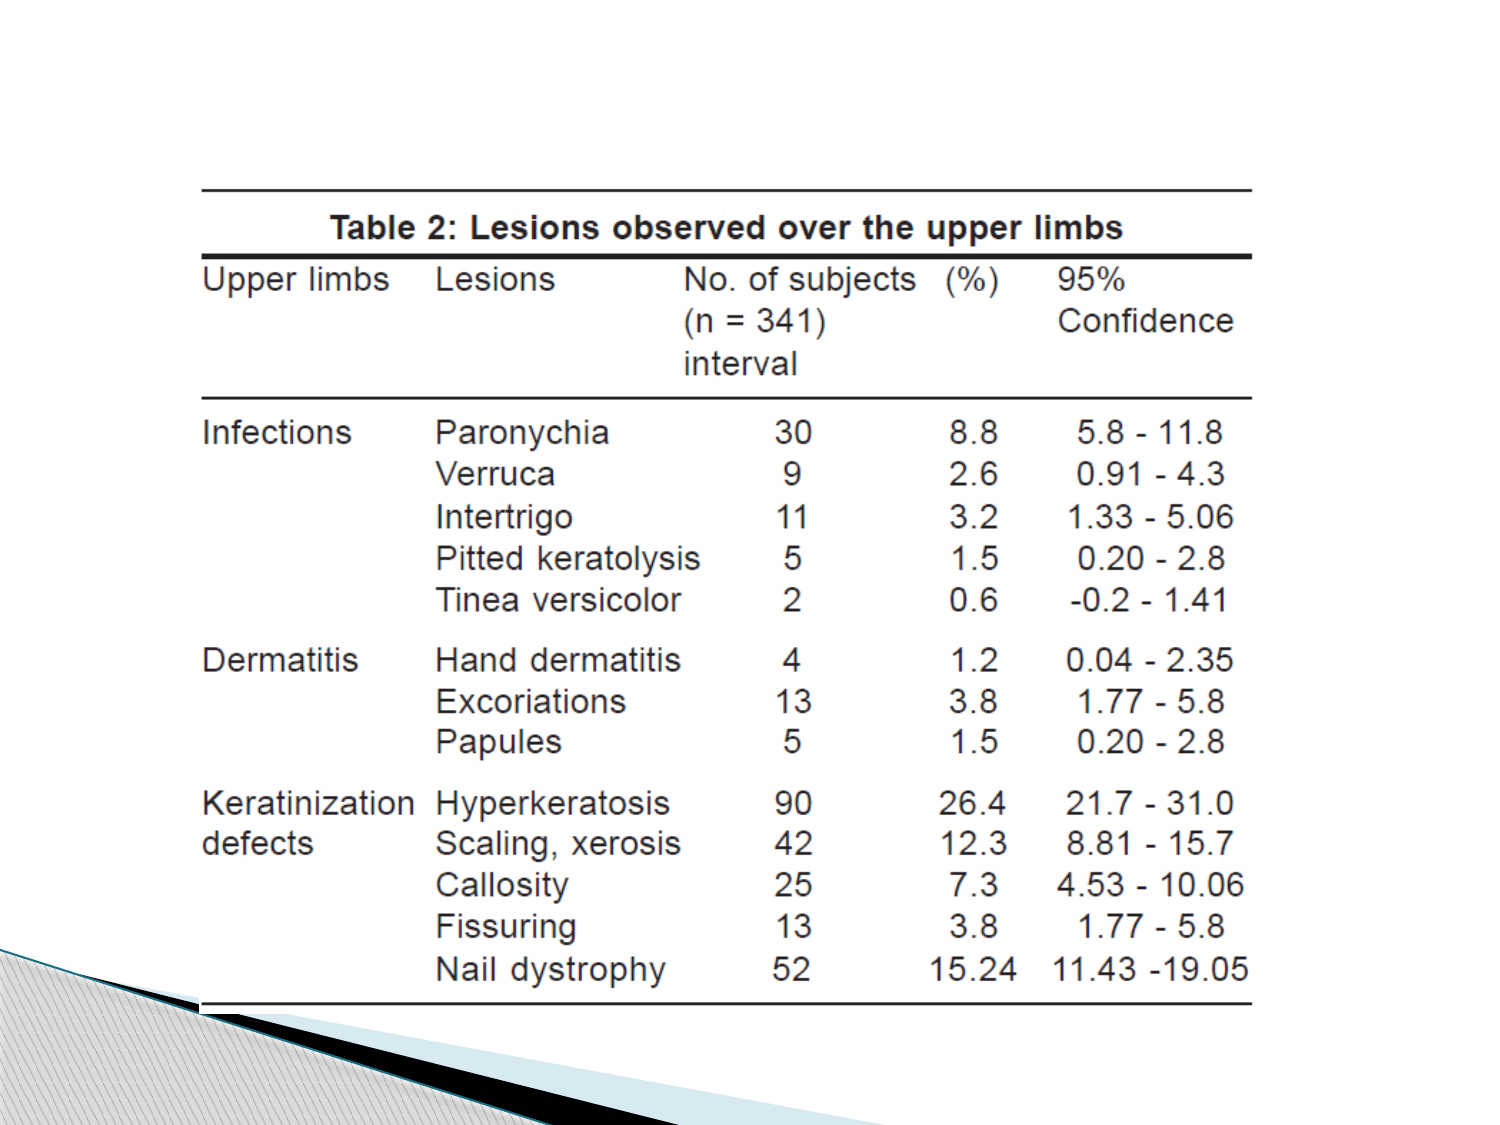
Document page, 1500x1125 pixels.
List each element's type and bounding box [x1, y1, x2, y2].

list [198, 175, 1259, 1014]
